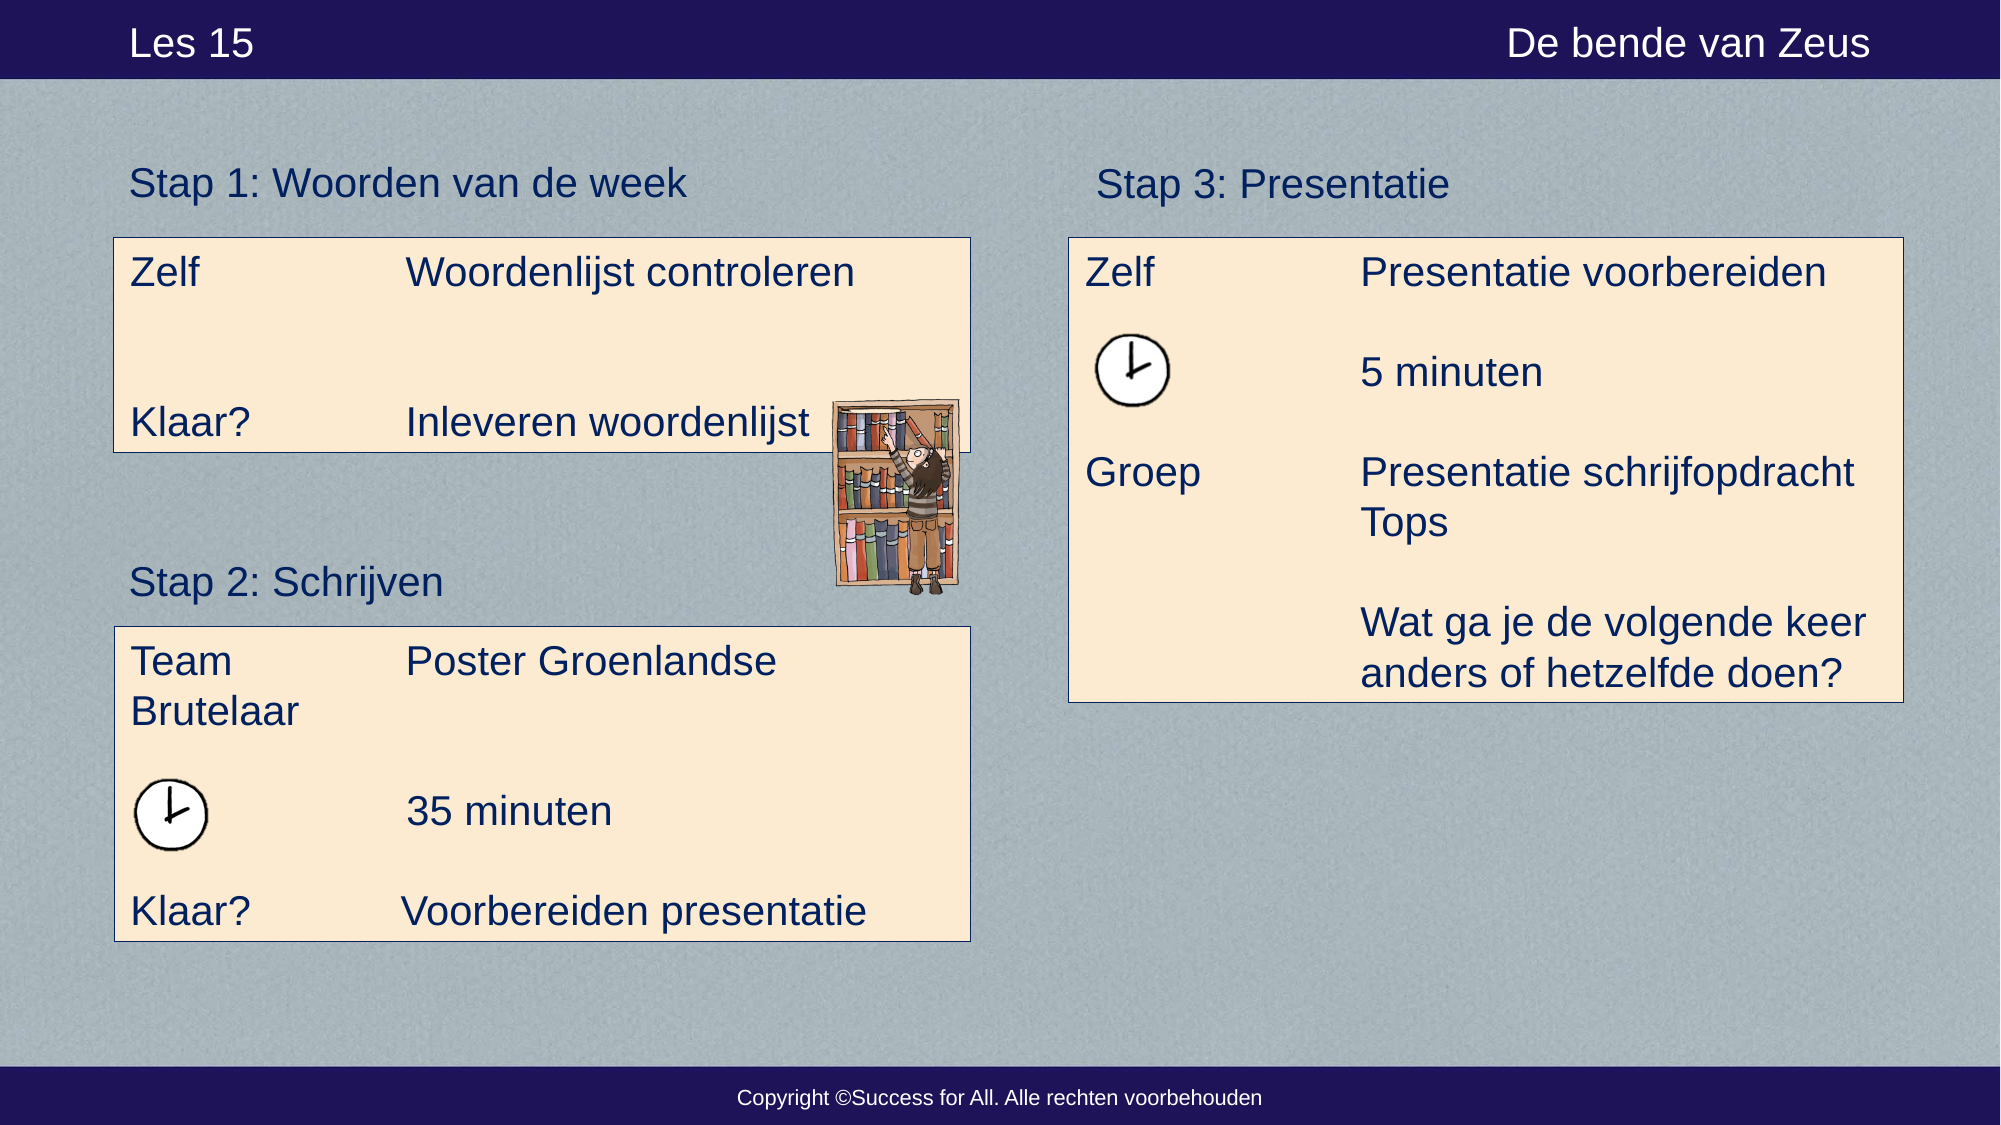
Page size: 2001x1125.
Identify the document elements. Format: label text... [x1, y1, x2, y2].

text_box Copyright ©Success for All. Alle rechten voorbehouden [0, 1076, 2000, 1125]
text_box Stap 3: Presentatie [1081, 149, 1548, 215]
text_box Stap 1: Woorden van de week [114, 148, 907, 214]
text_box Zelf Presentatie voorbereiden 5 minuten Groep Presentatie schrijfopdracht Tops Wat ga je de volgende keer anders of hetzelfde doen? [1068, 237, 1904, 703]
text_box De bende van Zeus [999, 8, 1886, 73]
text_box Zelf Woordenlijst controleren Klaar? Inleveren woordenlijst [113, 237, 971, 453]
picture [0, 0, 2001, 1125]
text_box Les 15 [114, 8, 354, 73]
text_box Team Poster Groenlandse Brutelaar 35 minuten Klaar? Voorbereiden presentatie [114, 626, 971, 942]
text_box Stap 2: Schrijven [114, 546, 907, 612]
